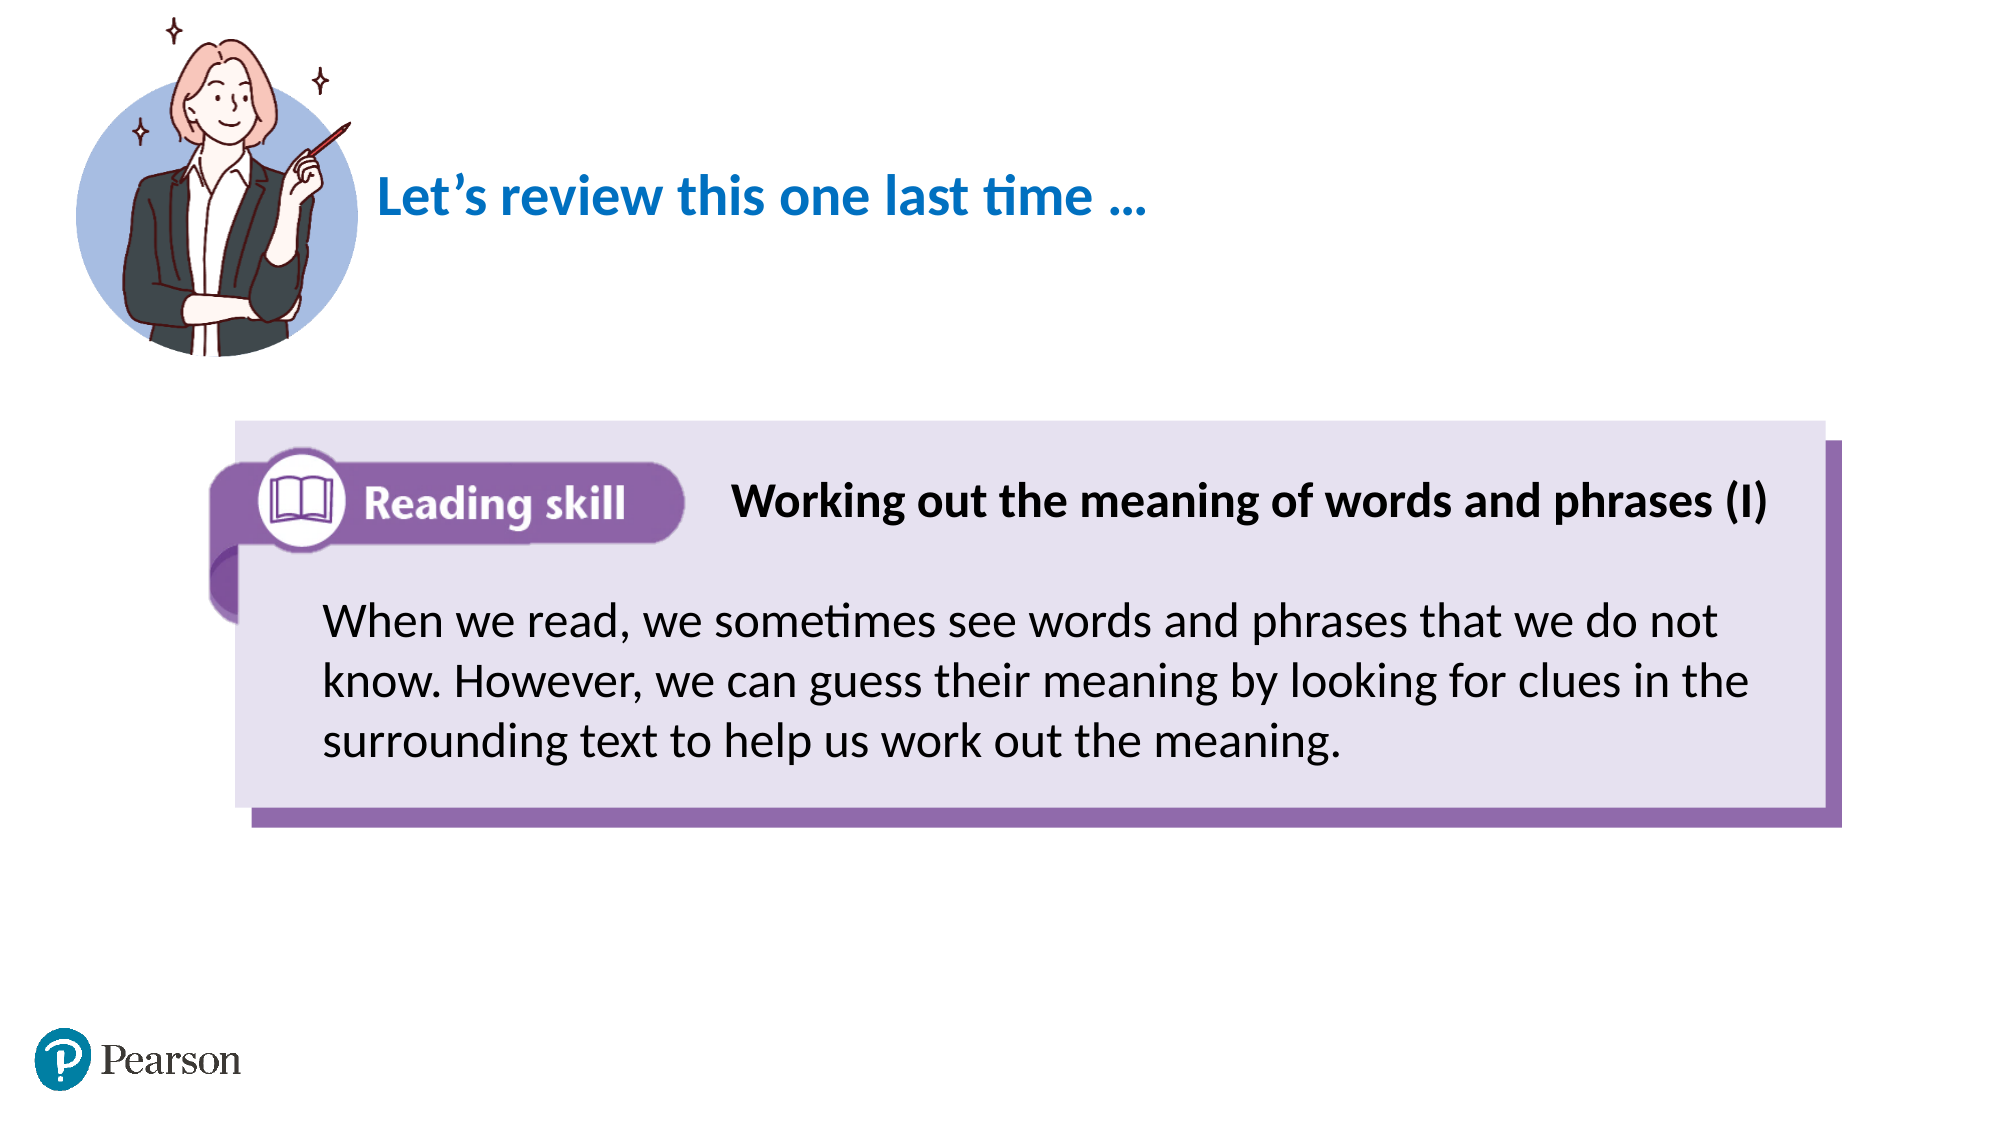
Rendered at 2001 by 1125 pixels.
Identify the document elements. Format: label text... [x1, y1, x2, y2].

picture [76, 17, 358, 357]
picture [6, 999, 269, 1119]
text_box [157, 408, 1843, 828]
text_box Let’s review this one last time … [362, 149, 1552, 235]
